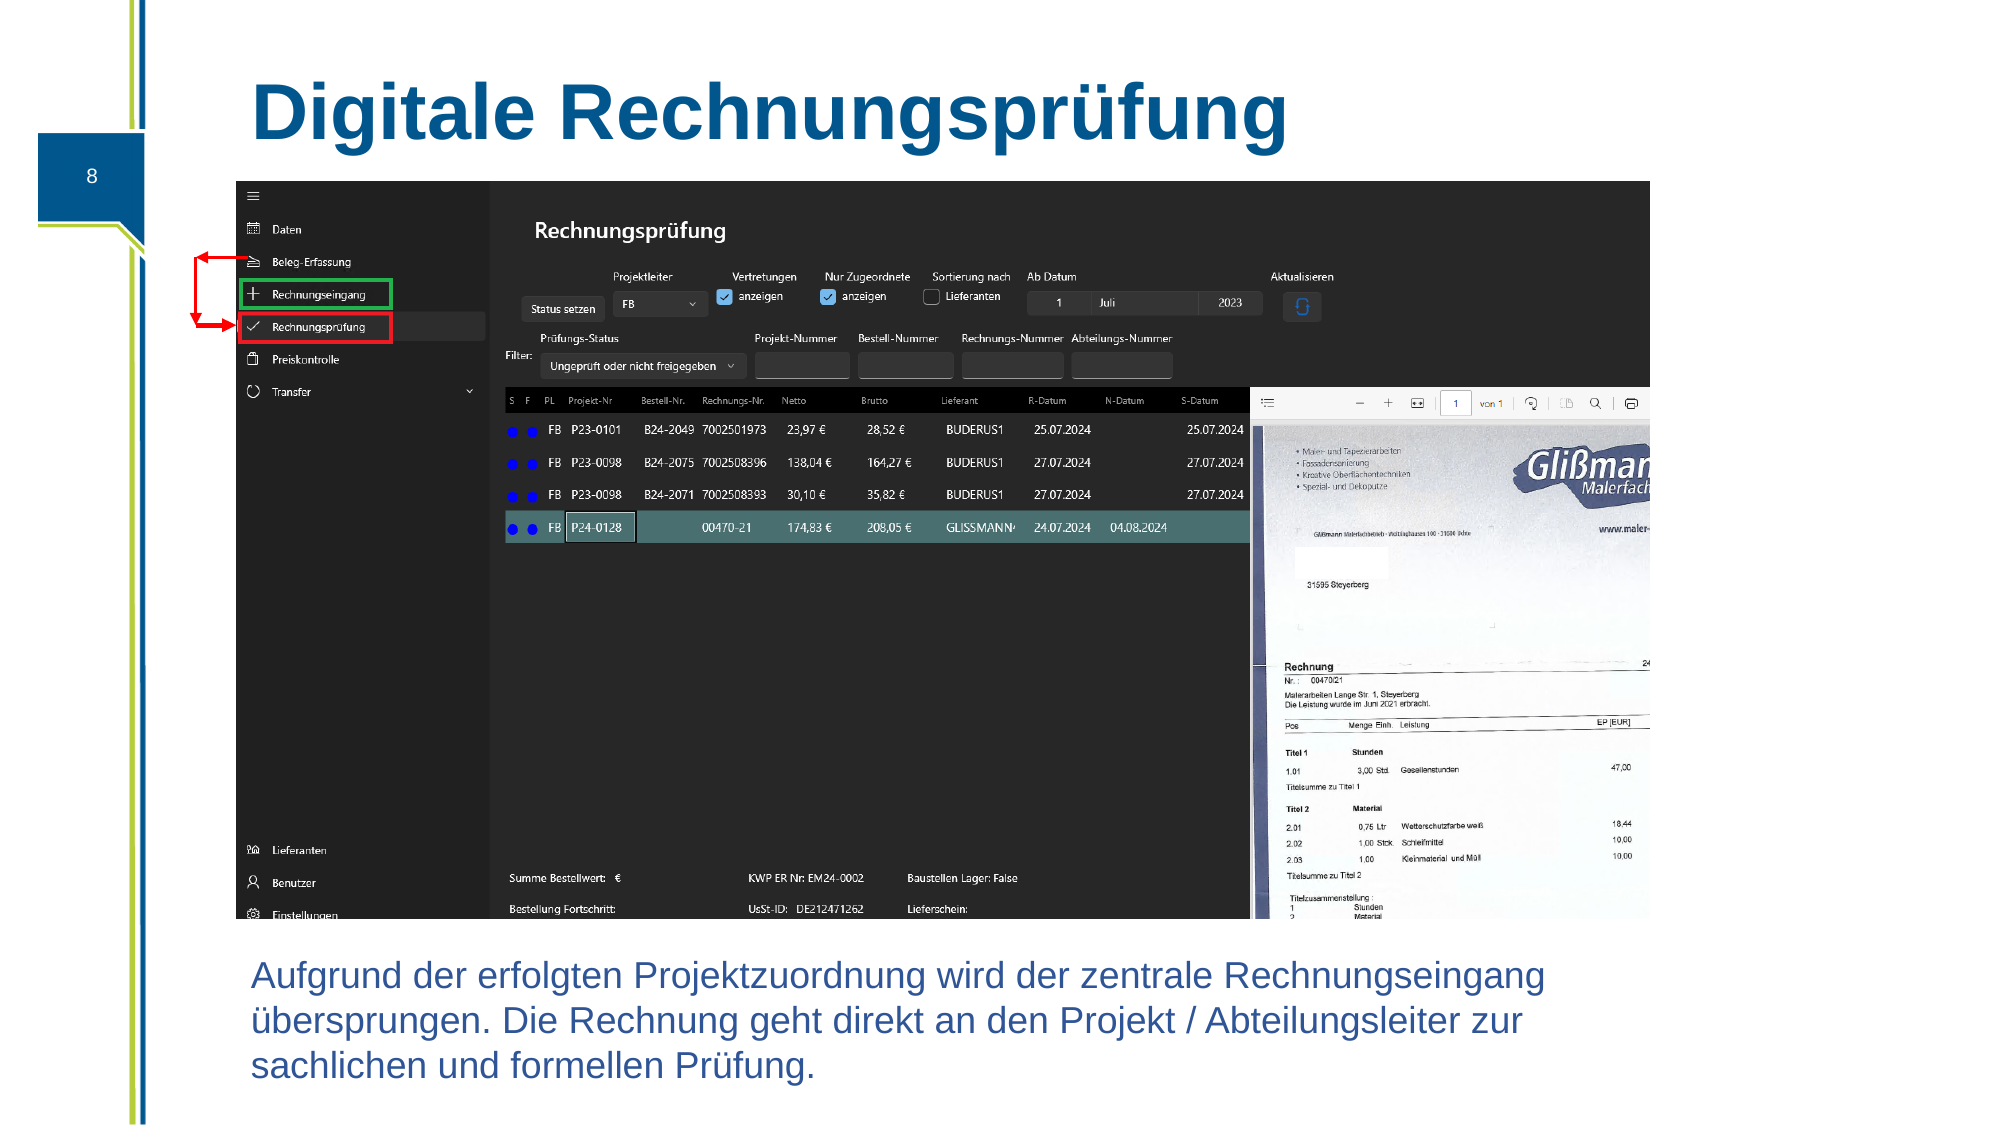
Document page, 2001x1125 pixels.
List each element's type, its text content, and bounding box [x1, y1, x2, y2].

title Digitale Rechnungsprüfung [236, 45, 1822, 182]
text_box Aufgrund der erfolgten Projektzuordnung wird der zentrale Rechnungseingang übersprungen. Die Rechnung geht direkt an den Projekt / Abteilungsleiter zur sachlichen und formellen Prüfung. [236, 943, 1650, 1094]
picture [236, 181, 1650, 919]
picture [38, 0, 148, 1125]
